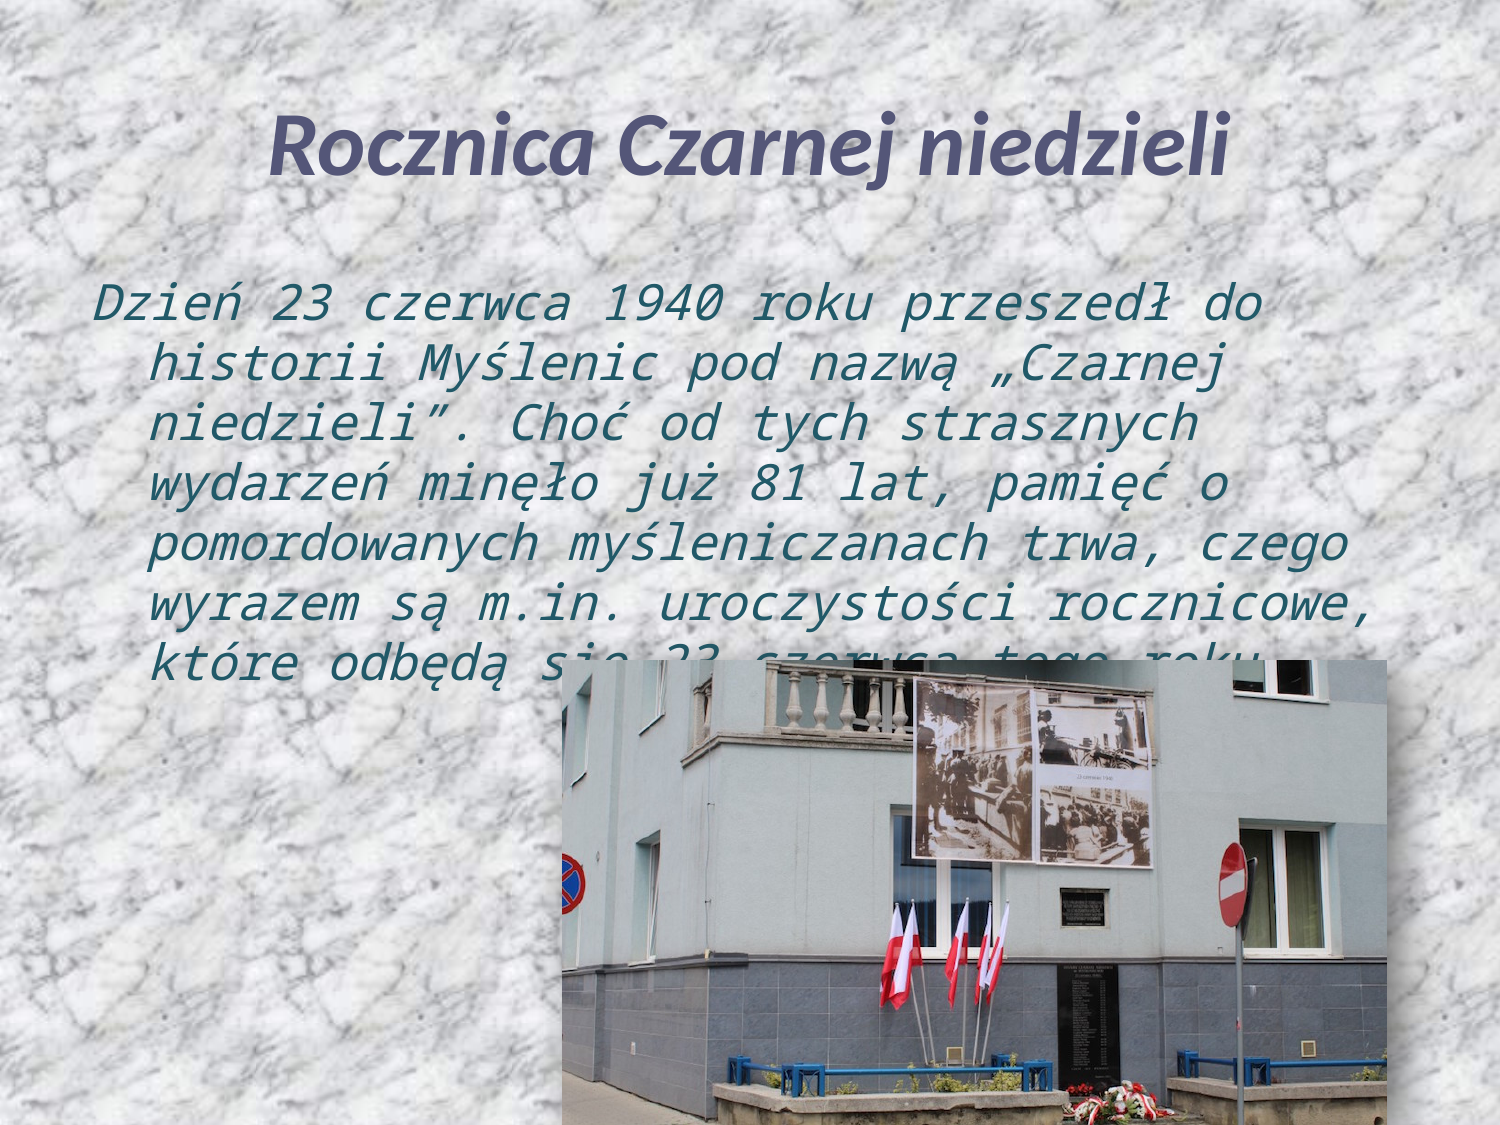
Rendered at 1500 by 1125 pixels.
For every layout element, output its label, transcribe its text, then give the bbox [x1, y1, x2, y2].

title Rocznica Czarnej niedzieli [75, 45, 1425, 233]
list Dzień 23 czerwca 1940 roku przeszedł do historii Myślenic pod nazwą „Czarnej niedzieli”. Choć od tych strasznych wydarzeń minęło już 81 lat, pamięć o pomordowanych myśleniczanach trwa, czego wyrazem są m.in. uroczystości rocznicowe, które odbędą się 23 czerwca tego roku. [75, 262, 1425, 1005]
picture [0, 0, 1500, 1125]
